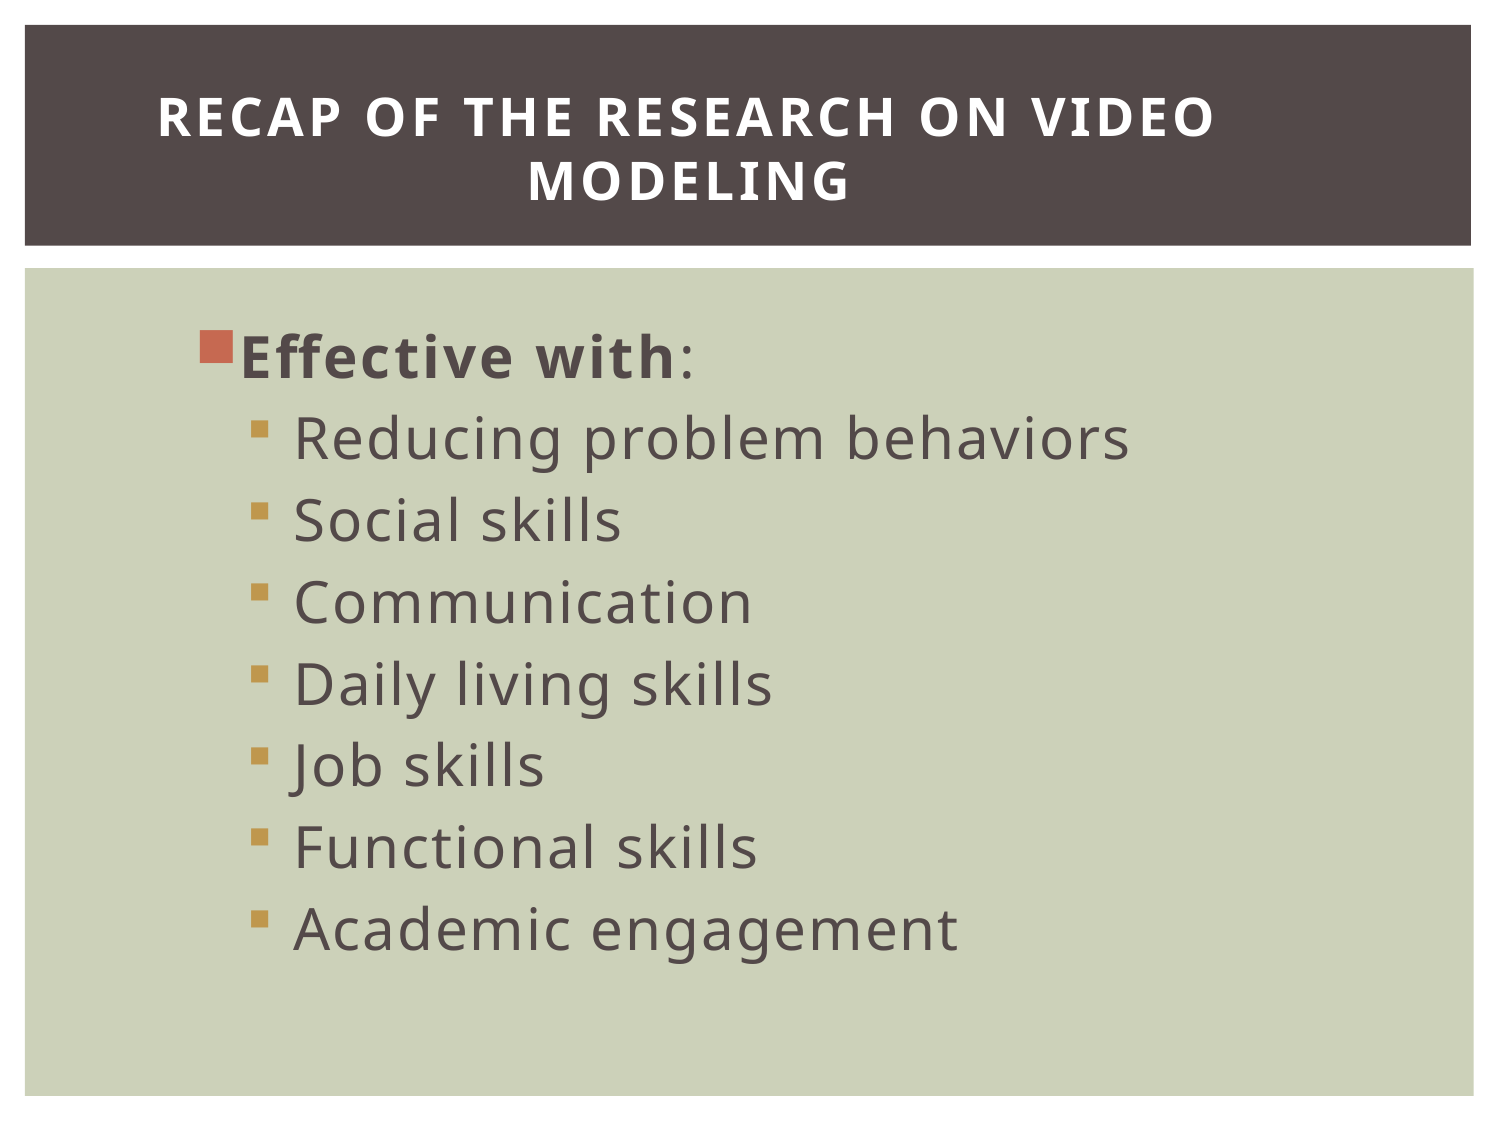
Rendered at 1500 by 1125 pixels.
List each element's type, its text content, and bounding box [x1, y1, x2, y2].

list Effective with: Reducing problem behaviors Social skills Communication Daily living skills Job skills Functional skills Academic engagement [171, 312, 1283, 1000]
title Recap of the Research on Video Modeling [112, 75, 1265, 219]
